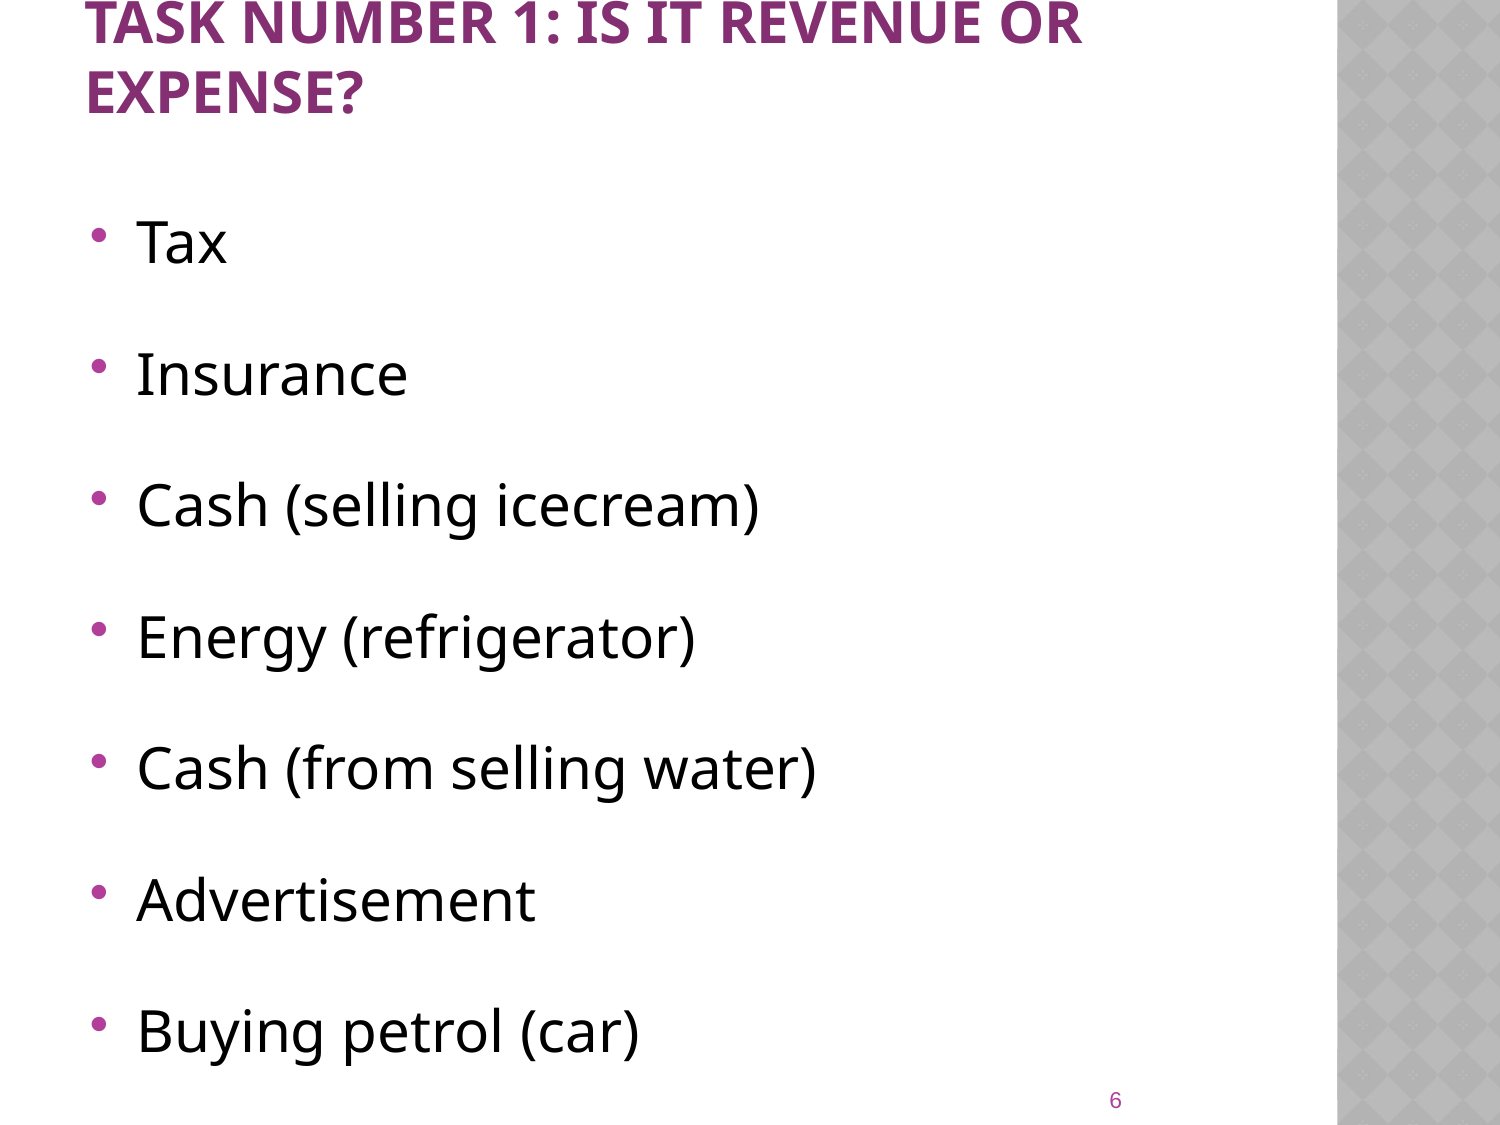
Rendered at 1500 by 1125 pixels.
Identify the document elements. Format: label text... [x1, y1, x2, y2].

list Tax Insurance Cash (selling icecream) Energy (refrigerator) Cash (from selling water) Advertisement Buying petrol (car) [76, 148, 1265, 1125]
slide_number 6 [1025, 1075, 1123, 1113]
title Task number 1: is it revenue or expense? [76, 0, 1341, 126]
